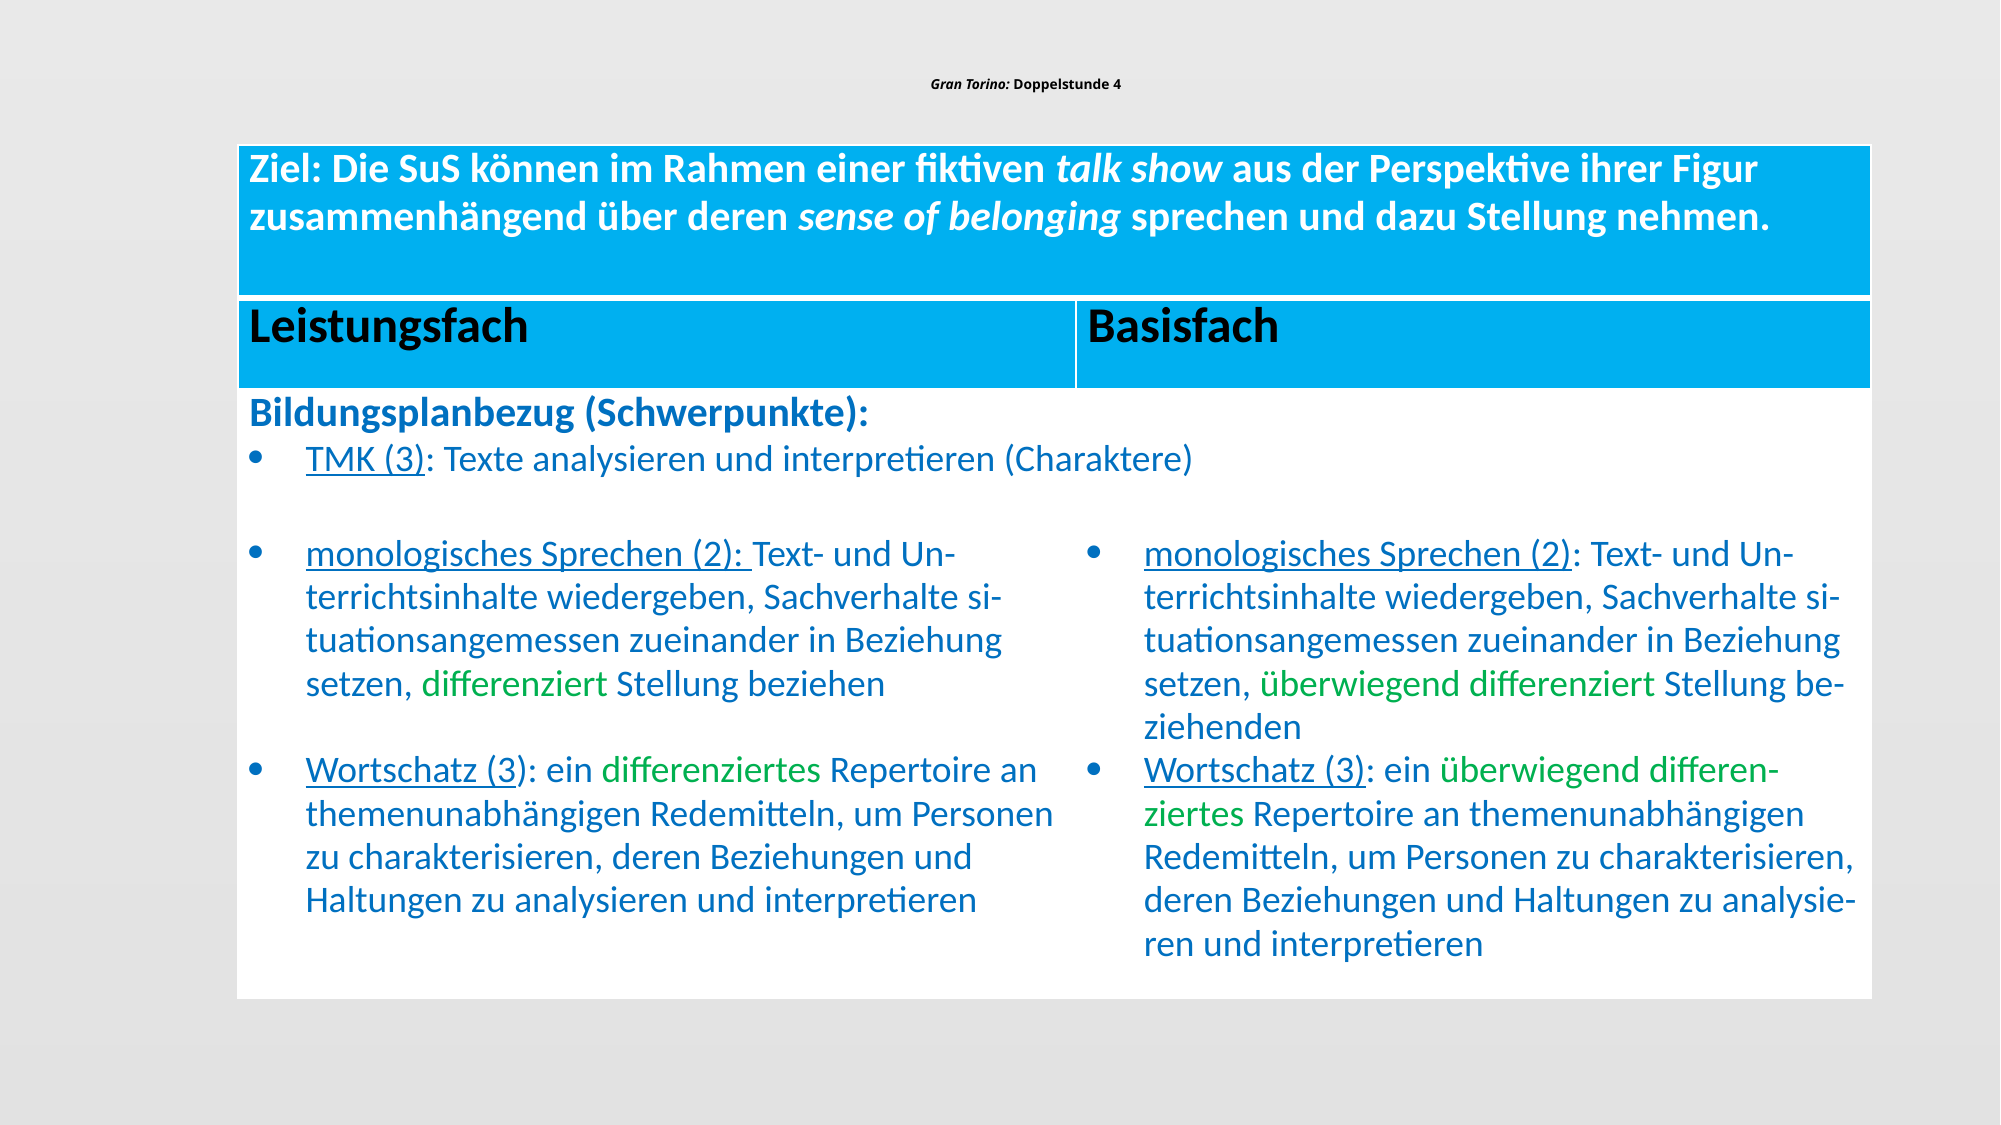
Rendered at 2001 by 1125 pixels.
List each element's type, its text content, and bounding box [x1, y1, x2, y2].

table_cell Leistungsfach [239, 301, 1075, 388]
table_cell Basisfach [1077, 301, 1870, 388]
table_cell monologisches Sprechen (2): Text- und Un-terrichtsinhalte wiedergeben, Sachverhalte si-tuationsangemessen zueinander in Beziehung setzen, differenziert Stellung beziehen Wortschatz (3): ein differenziertes Repertoire an themenunabhängigen Redemitteln, um Personen zu charakterisieren, deren Beziehungen und Haltungen zu analysieren und interpretieren [239, 533, 1075, 998]
table_header Ziel: Die SuS können im Rahmen einer fiktiven talk show aus der Perspektive ihrer Figur zusammenhängend über deren sense of belonging sprechen und dazu Stellung nehmen. [239, 146, 1870, 295]
table_cell monologisches Sprechen (2): Text- und Un-terrichtsinhalte wiedergeben, Sachverhalte si-tuationsangemessen zueinander in Beziehung setzen, überwiegend differenziert Stellung be-ziehenden Wortschatz (3): ein überwiegend differen-ziertes Repertoire an themenunabhängigen Redemitteln, um Personen zu charakterisieren, deren Beziehungen und Haltungen zu analysie-ren und interpretieren [1077, 533, 1870, 998]
title Gran Torino: Doppelstunde 4 [238, 38, 1814, 133]
table_cell Bildungsplanbezug (Schwerpunkte): TMK (3): Texte analysieren und interpretieren (Charaktere) [239, 390, 1870, 531]
